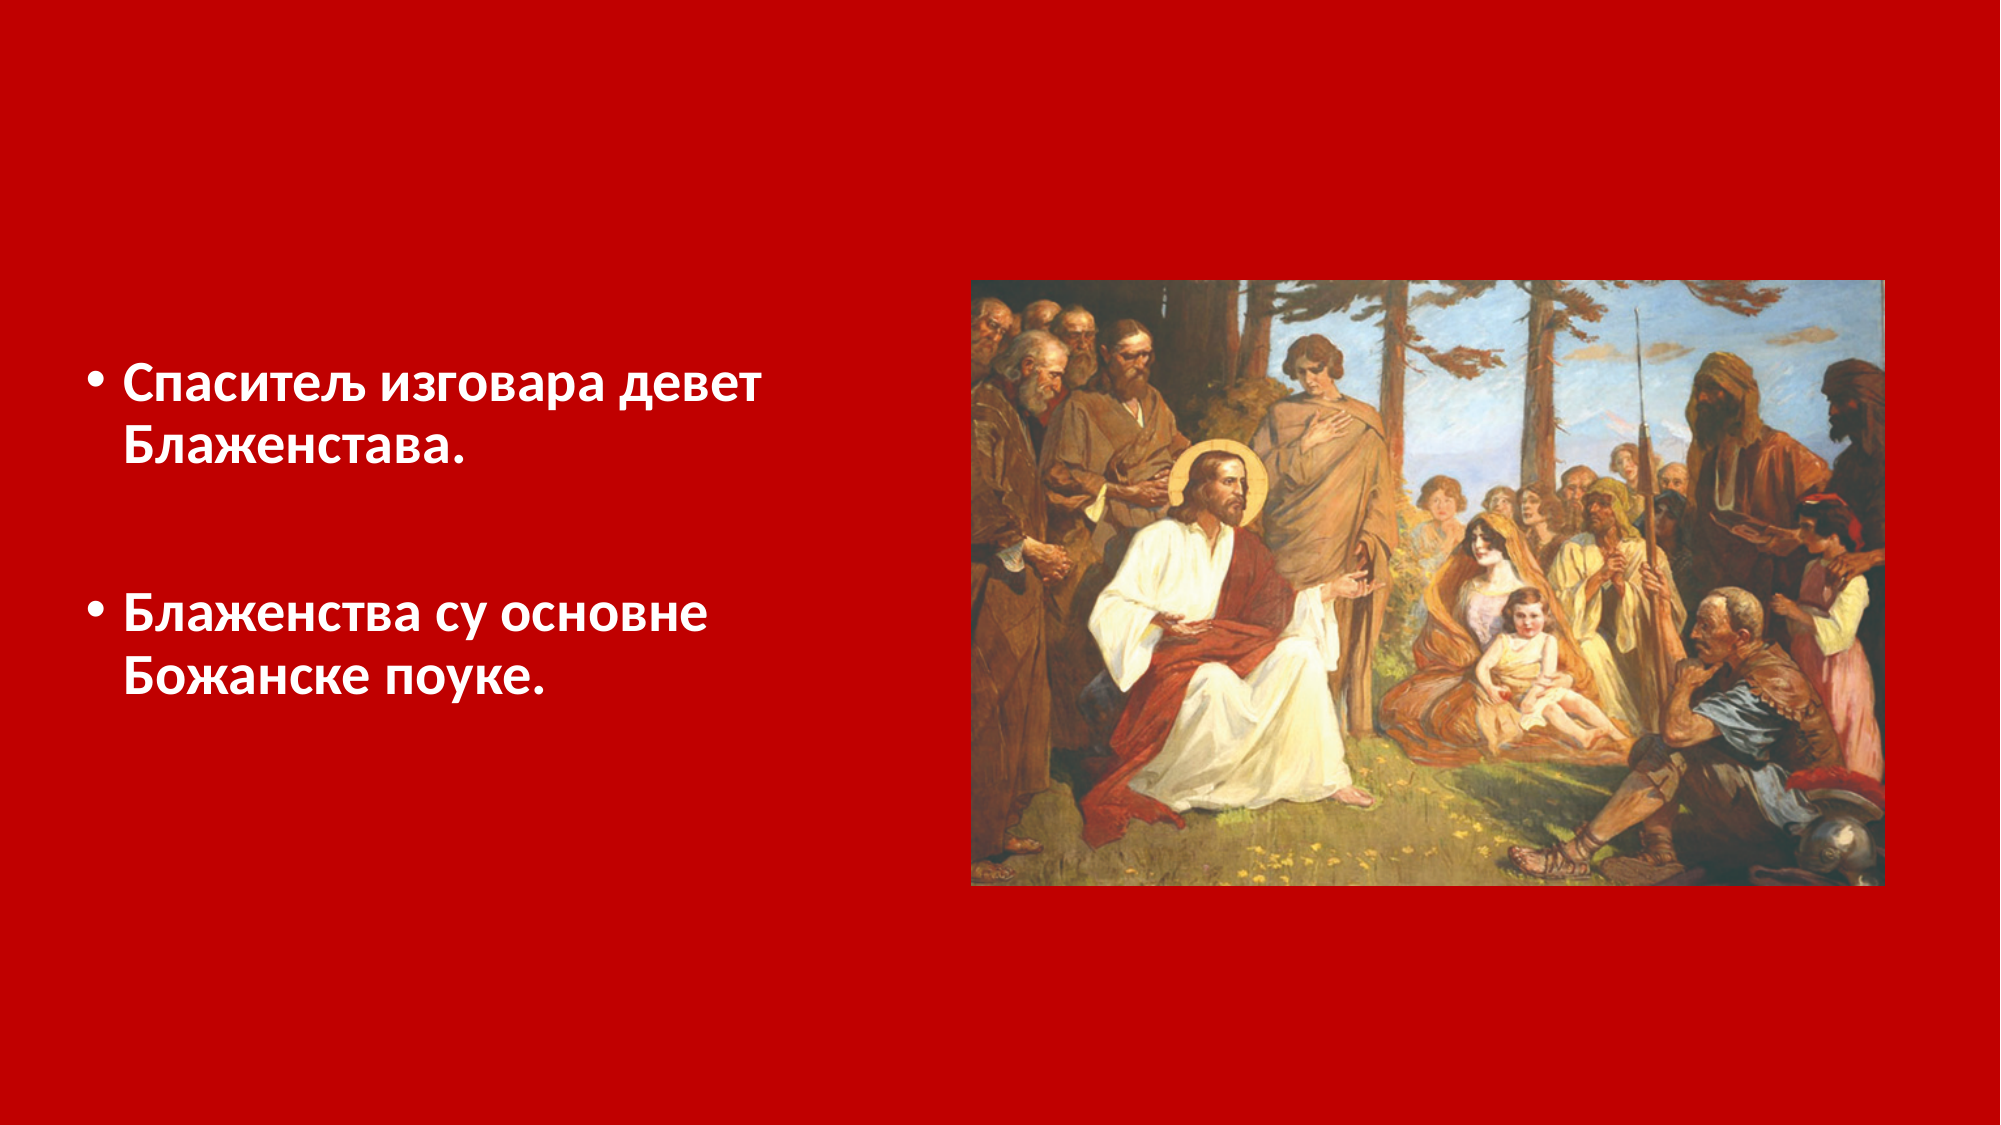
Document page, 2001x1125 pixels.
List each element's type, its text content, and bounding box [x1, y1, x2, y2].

list Спаситељ изговара девет Блаженстава. Блаженства су основне Божанске поуке. [70, 343, 867, 742]
picture [971, 280, 1885, 886]
